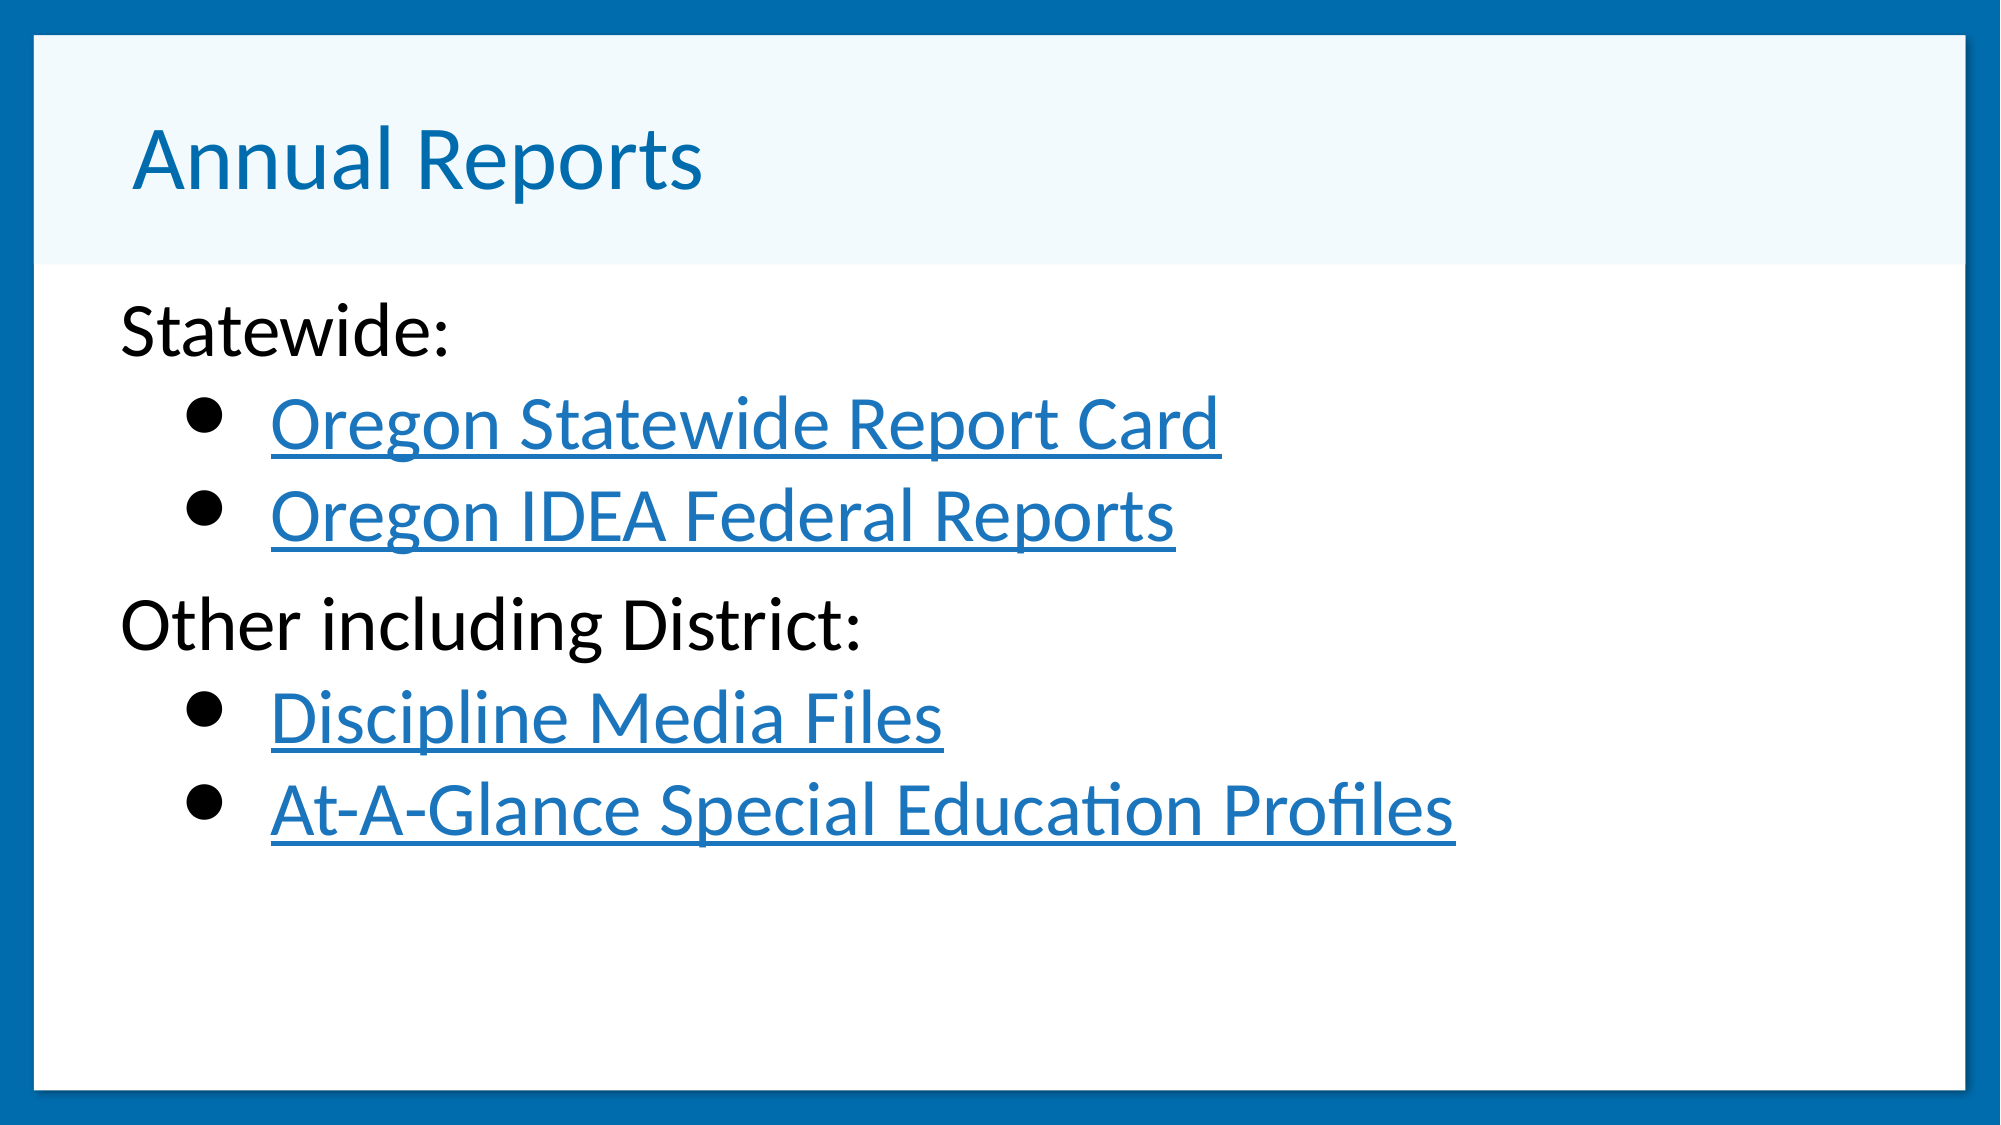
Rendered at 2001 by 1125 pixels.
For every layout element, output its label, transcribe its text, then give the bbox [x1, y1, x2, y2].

text_box Statewide: Oregon Statewide Report Card Oregon IDEA Federal Reports Other including District: Discipline Media Files At-A-Glance Special Education Profiles [100, 259, 1900, 872]
title Annual Reports [117, 75, 1887, 218]
